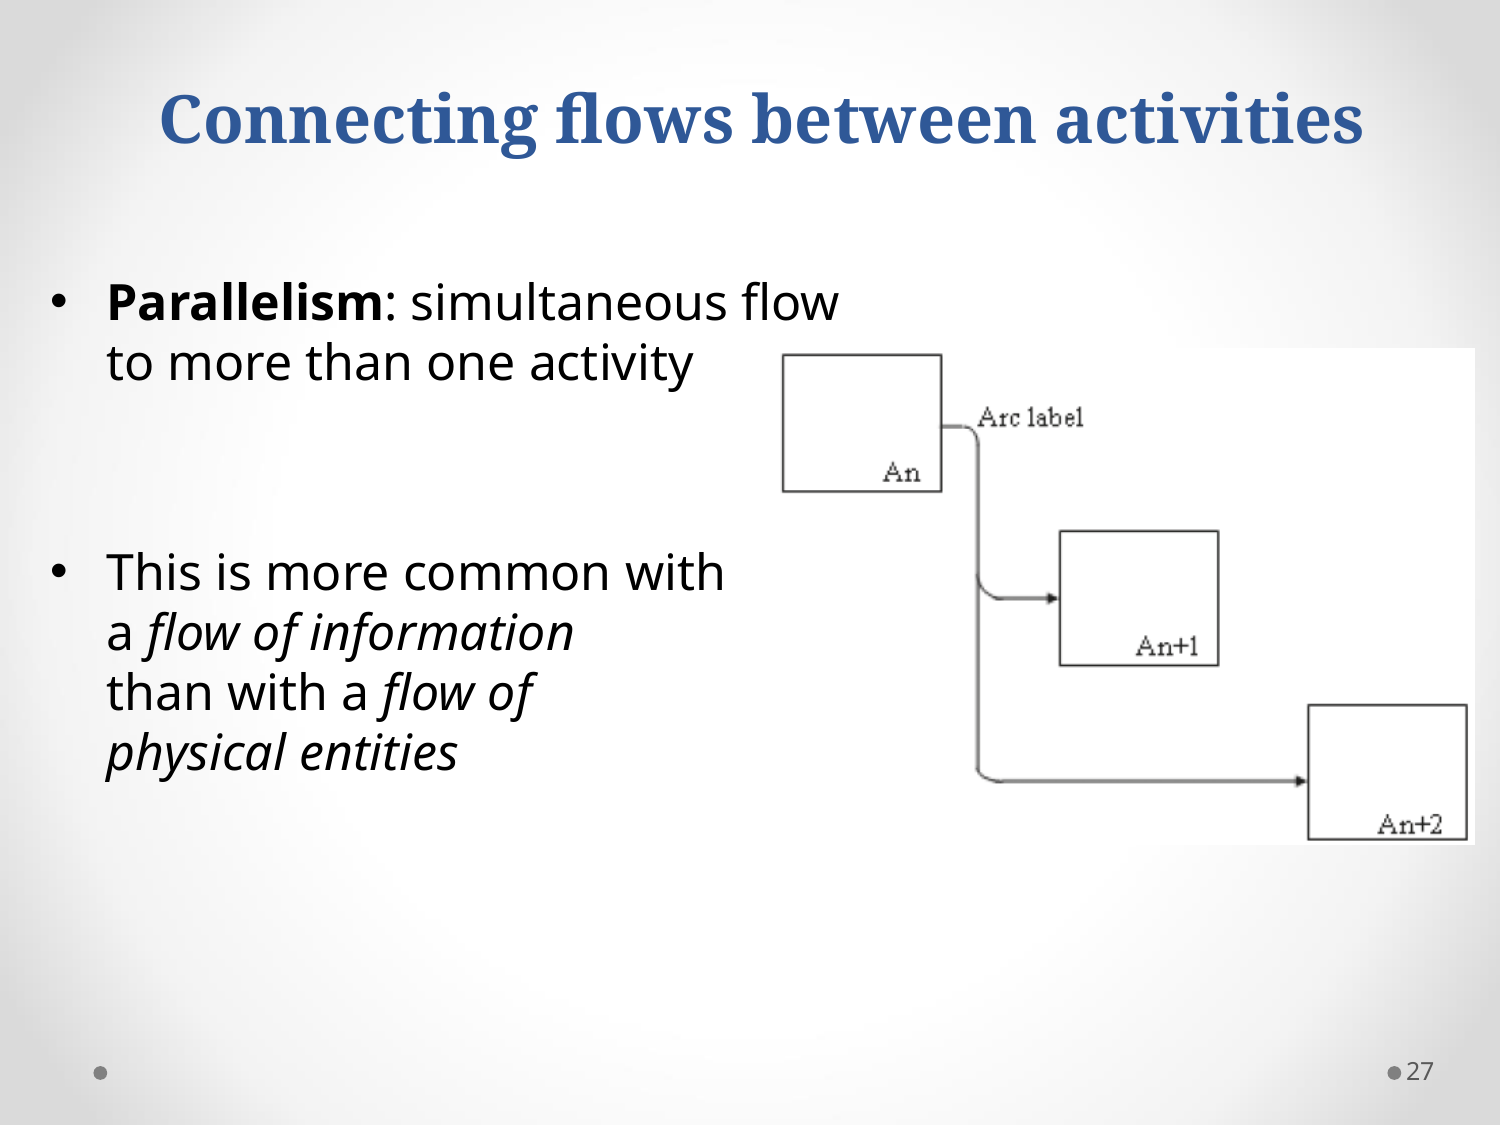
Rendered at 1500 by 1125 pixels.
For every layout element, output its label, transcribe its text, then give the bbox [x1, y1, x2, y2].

picture [0, 0, 1500, 1125]
slide_number 27 [1401, 1042, 1494, 1103]
text_box Connecting flows between activities [75, 45, 1450, 164]
list Parallelism: simultaneous flow to more than one activity This is more common with a flow of information than with a flow of physical entities [35, 262, 1454, 1079]
